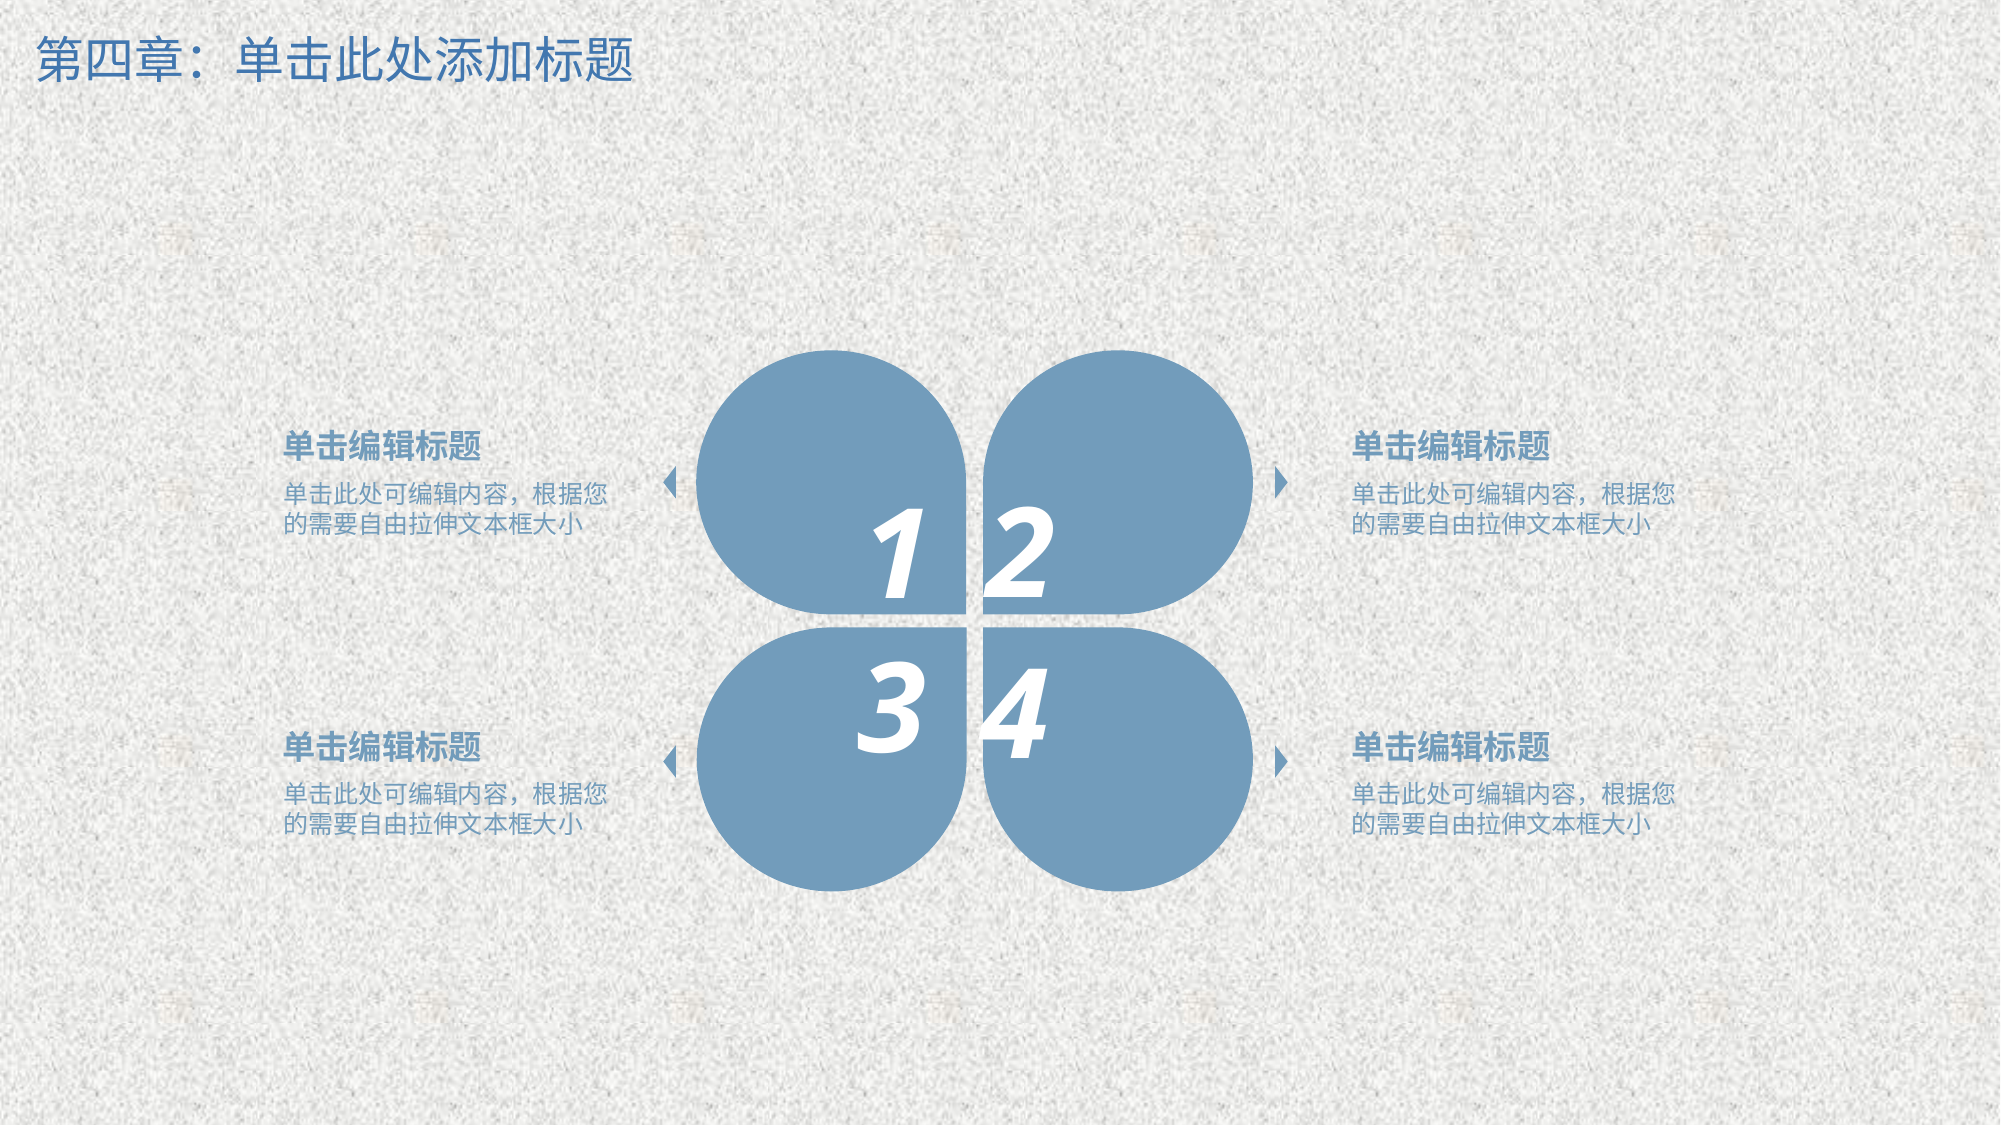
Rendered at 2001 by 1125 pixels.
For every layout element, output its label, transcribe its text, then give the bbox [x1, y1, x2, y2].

text_box 单击编辑标题 [282, 425, 496, 466]
text_box 单击编辑标题 [282, 725, 496, 766]
text_box [1274, 463, 1290, 502]
text_box 单击此处可编辑内容，根据您的需要自由拉伸文本框大小 [1351, 478, 1689, 539]
text_box 单击此处可编辑内容，根据您的需要自由拉伸文本框大小 [283, 778, 621, 839]
picture [0, 0, 2001, 1125]
text_box [661, 742, 677, 781]
text_box 单击编辑标题 [1351, 725, 1564, 766]
text_box 第四章：单击此处添加标题 [19, 20, 665, 96]
text_box 单击此处可编辑内容，根据您的需要自由拉伸文本框大小 [283, 478, 621, 539]
text_box [695, 626, 965, 893]
text_box 3 [842, 620, 958, 786]
text_box 4 [965, 626, 1082, 792]
text_box 1 [847, 466, 964, 631]
text_box [986, 626, 1254, 893]
text_box 2 [972, 465, 1088, 630]
text_box 单击编辑标题 [1351, 425, 1564, 466]
text_box [661, 463, 677, 502]
text_box [983, 349, 1254, 616]
text_box [1274, 742, 1290, 781]
text_box 单击此处可编辑内容，根据您的需要自由拉伸文本框大小 [1351, 778, 1689, 839]
text_box [695, 349, 968, 616]
